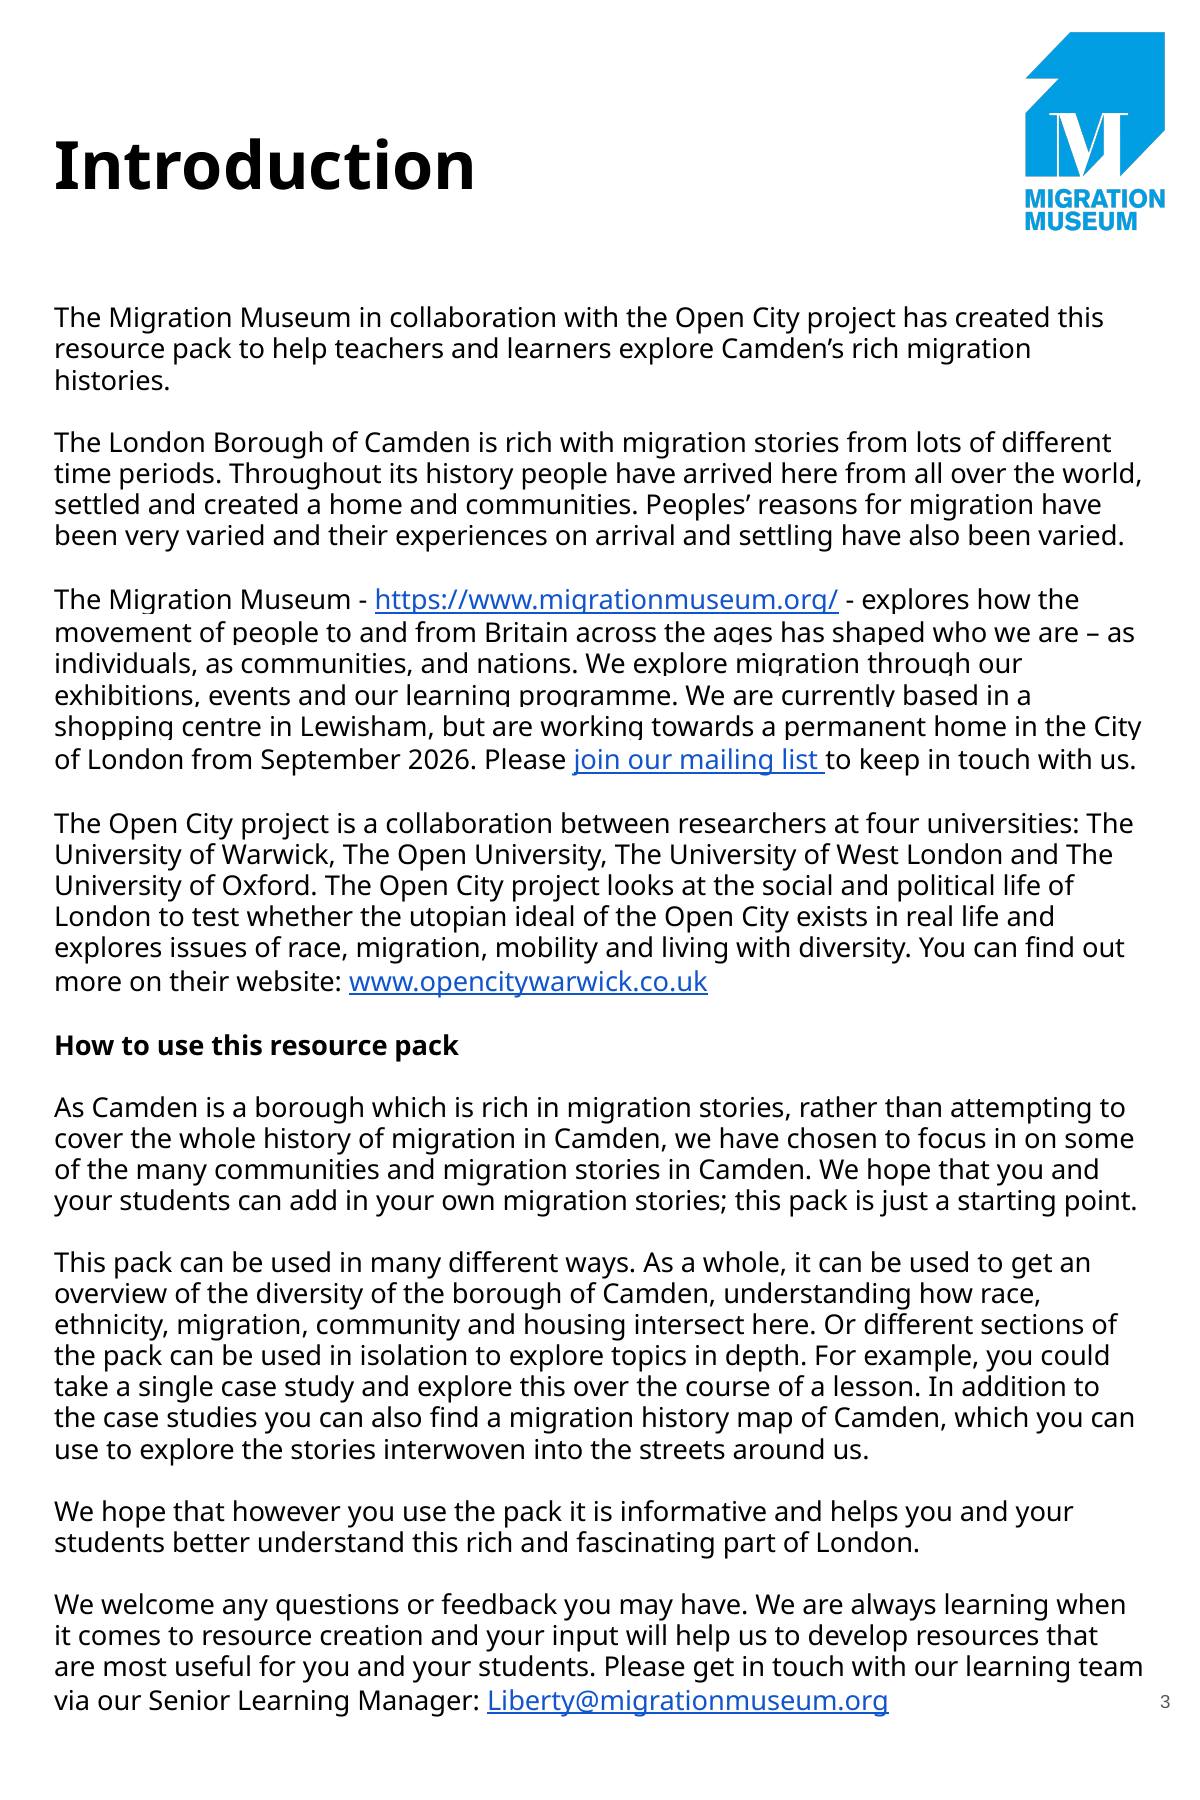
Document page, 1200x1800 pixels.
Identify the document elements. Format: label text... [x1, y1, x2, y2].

picture [1013, 21, 1178, 231]
slide_number ‹#› [1111, 1631, 1184, 1770]
title Introduction [40, 109, 1160, 289]
list The Migration Museum in collaboration with the Open City project has created this resource pack to help teachers and learners explore Camden’s rich migration histories. The London Borough of Camden is rich with migration stories from lots of different time periods. Throughout its history people have arrived here from all over the world, settled and created a home and communities. Peoples’ reasons for migration have been very varied and their experiences on arrival and settling have also been varied. The Migration Museum - https://www.migrationmuseum.org/ - explores how the movement of people to and from Britain across the ages has shaped who we are – as individuals, as communities, and nations. We explore migration through our exhibitions, events and our learning programme. We are currently based in a shopping centre in Lewisham, but are working towards a permanent home in the City of London from September 2026. Please join our mailing list to keep in touch with us. The Open City project is a collaboration between researchers at four universities: The University of Warwick, The Open University, The University of West London and The University of Oxford. The Open City project looks at the social and political life of London to test whether the utopian ideal of the Open City exists in real life and explores issues of race, migration, mobility and living with diversity. You can find out more on their website: www.opencitywarwick.co.uk How to use this resource pack As Camden is a borough which is rich in migration stories, rather than attempting to cover the whole history of migration in Camden, we have chosen to focus in on some of the many communities and migration stories in Camden. We hope that you and your students can add in your own migration stories; this pack is just a starting point. This pack can be used in many different ways. As a whole, it can be used to get an overview of the diversity of the borough of Camden, understanding how race, ethnicity, migration, community and housing intersect here. Or different sections of the pack can be used in isolation to explore topics in depth. For example, you could take a single case study and explore this over the course of a lesson. In addition to the case studies you can also find a migration history map of Camden, which you can use to explore the stories interwoven into the streets around us. We hope that however you use the pack it is informative and helps you and your students better understand this rich and fascinating part of London. We welcome any questions or feedback you may have. We are always learning when it comes to resource creation and your input will help us to develop resources that are most useful for you and your students. Please get in touch with our learning team via our Senior Learning Manager: Liberty@migrationmuseum.org [40, 289, 1160, 1692]
